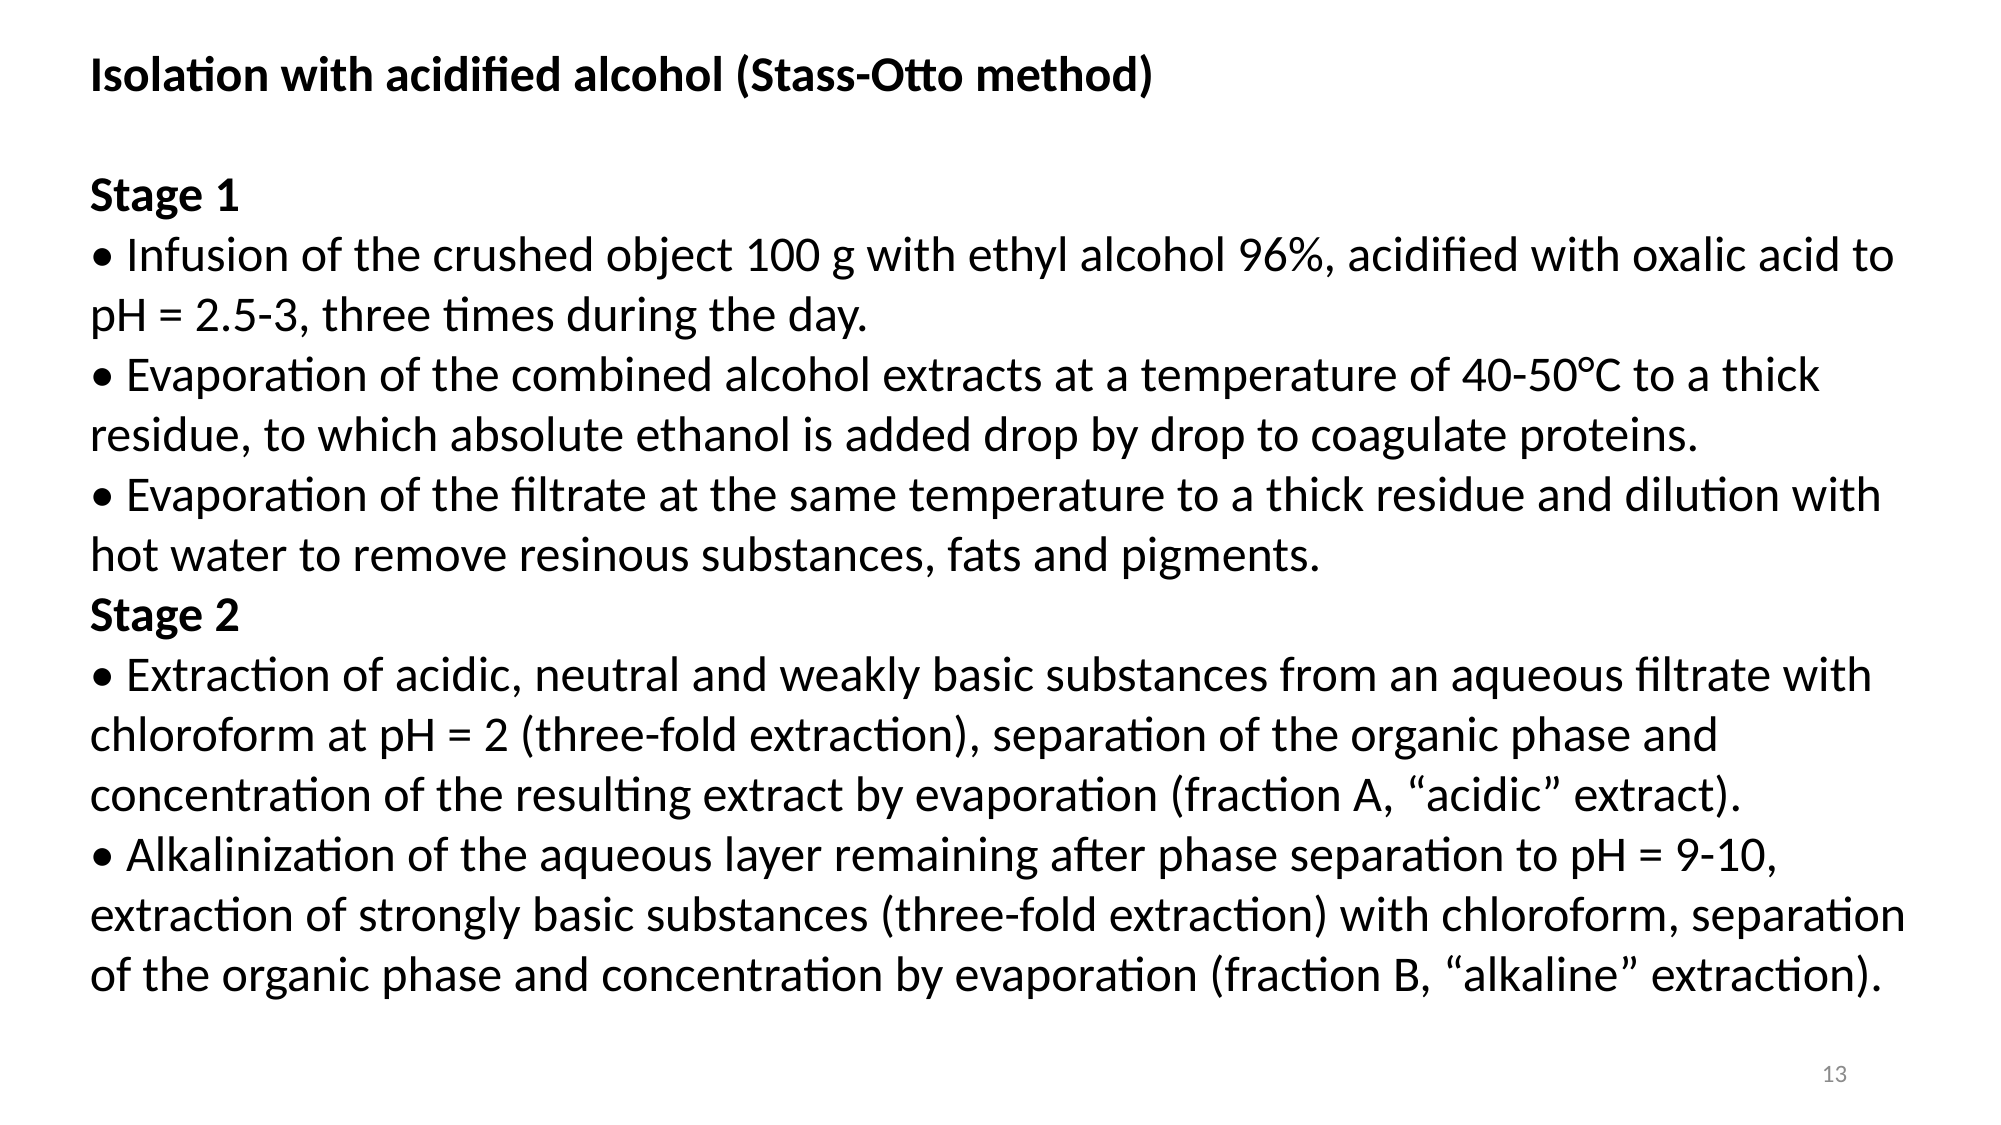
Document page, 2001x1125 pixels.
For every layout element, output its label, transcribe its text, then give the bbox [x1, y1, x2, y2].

text_box Isolation with acidified alcohol (Stass-Otto method) Stage 1 • Infusion of the crushed object 100 g with ethyl alcohol 96%, acidified with oxalic acid to pH = 2.5-3, three times during the day. • Evaporation of the combined alcohol extracts at a temperature of 40-50°C to a thick residue, to which absolute ethanol is added drop by drop to coagulate proteins. • Evaporation of the filtrate at the same temperature to a thick residue and dilution with hot water to remove resinous substances, fats and pigments. Stage 2 • Extraction of acidic, neutral and weakly basic substances from an aqueous filtrate with chloroform at pH = 2 (three-fold extraction), separation of the organic phase and concentration of the resulting extract by evaporation (fraction A, “acidic” extract). • Alkalinization of the aqueous layer remaining after phase separation to pH = 9-10, extraction of strongly basic substances (three-fold extraction) with chloroform, separation of the organic phase and concentration by evaporation (fraction B, “alkaline” extraction). [74, 33, 1923, 1009]
slide_number 13 [1412, 1042, 1863, 1103]
